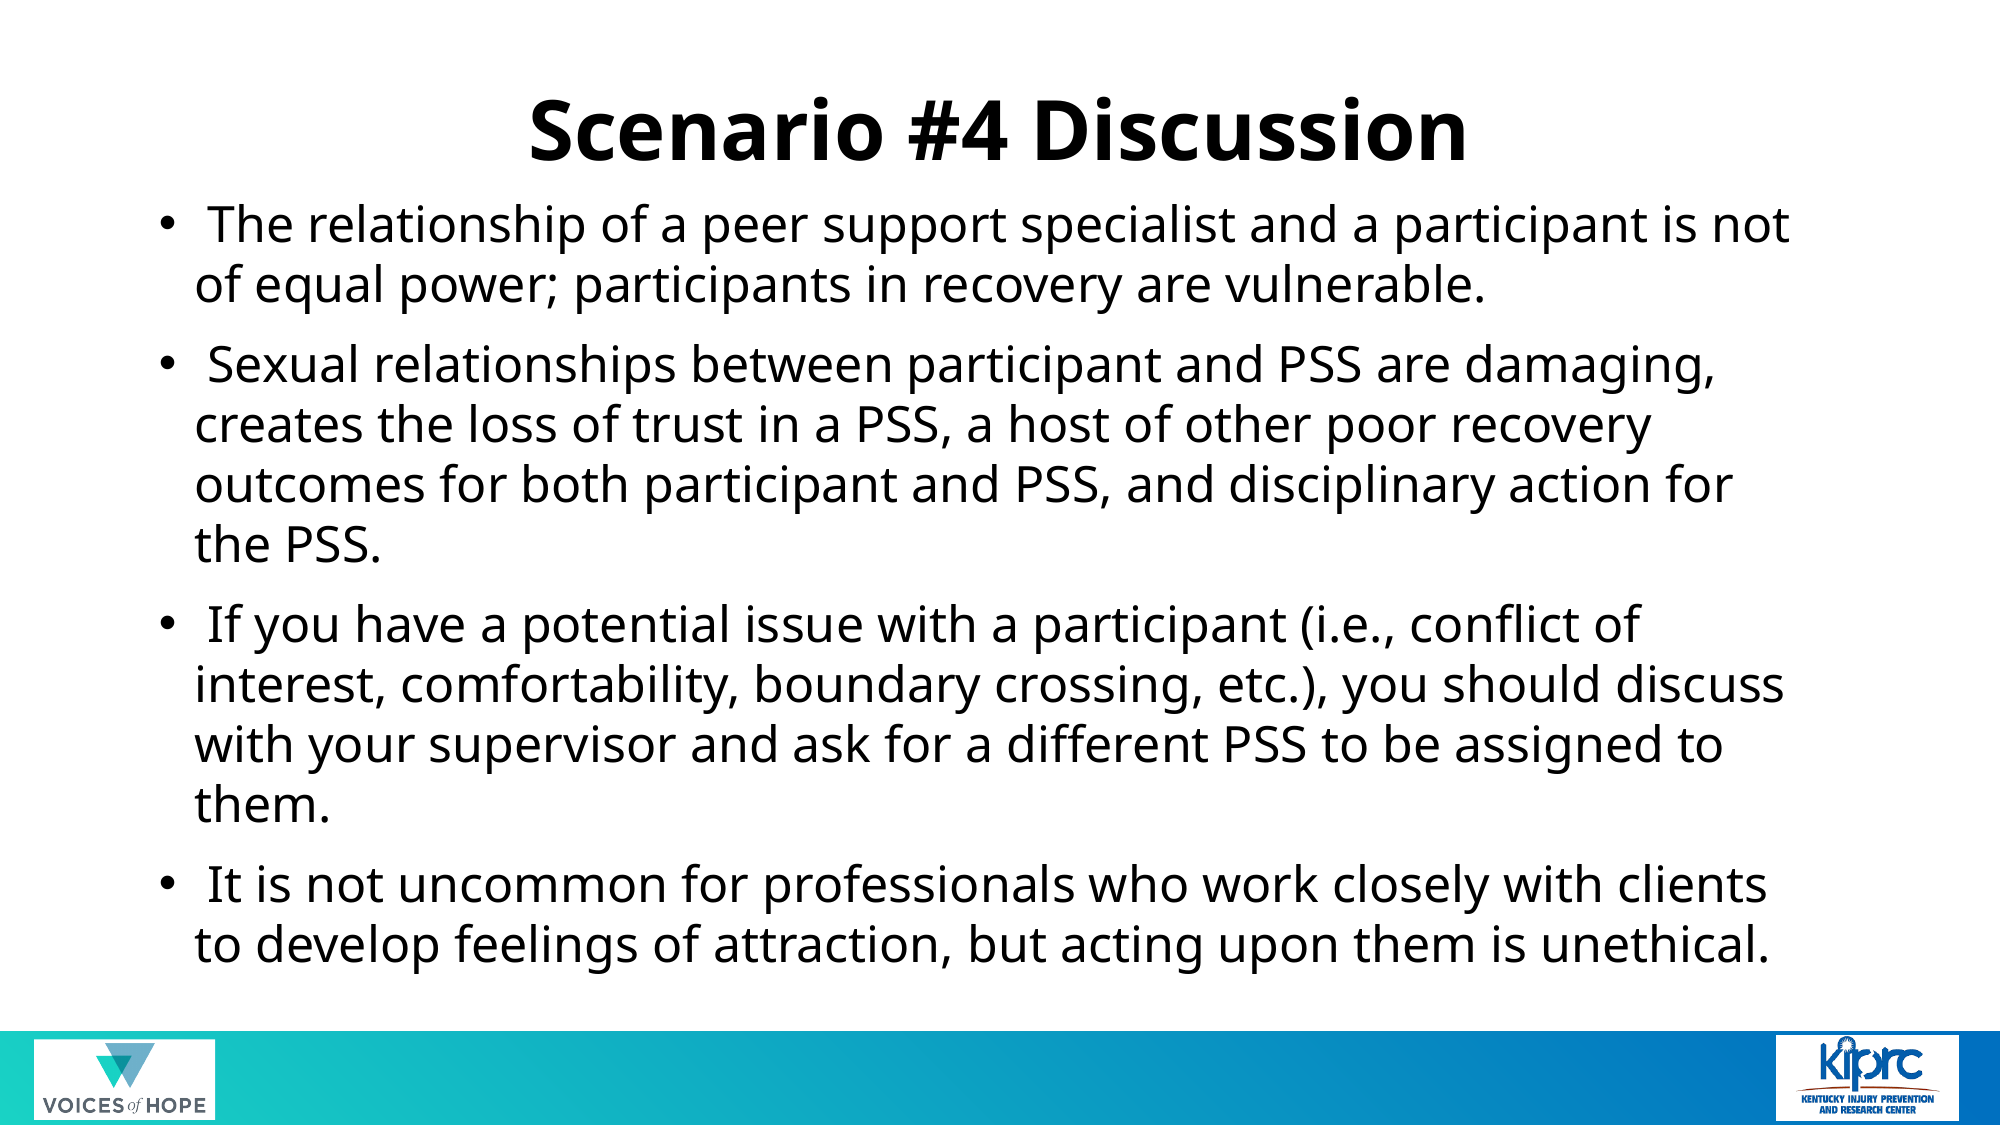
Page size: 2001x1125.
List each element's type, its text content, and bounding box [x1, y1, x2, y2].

text_box Scenario #4 Discussion [179, 69, 1821, 185]
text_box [0, 1031, 2000, 1125]
text_box The relationship of a peer support specialist and a participant is not of equal power; participants in recovery are vulnerable. Sexual relationships between participant and PSS are damaging, creates the loss of trust in a PSS, a host of other poor recovery outcomes for both participant and PSS, and disciplinary action for the PSS. If you have a potential issue with a participant (i.e., conflict of interest, comfortability, boundary crossing, etc.), you should discuss with your supervisor and ask for a different PSS to be assigned to them. It is not uncommon for professionals who work closely with clients to develop feelings of attraction, but acting upon them is unethical. [104, 185, 1835, 980]
